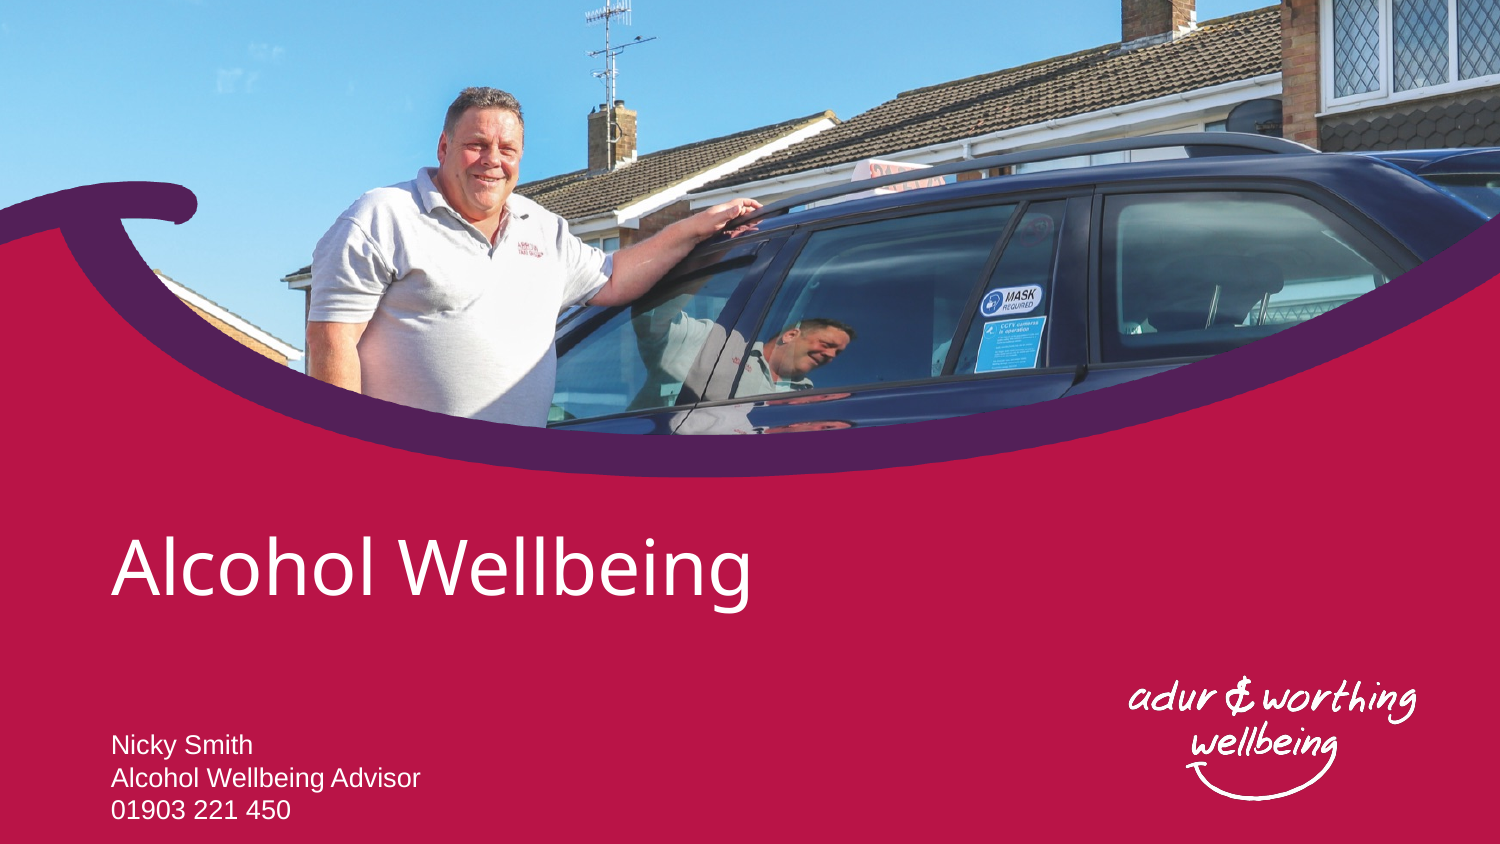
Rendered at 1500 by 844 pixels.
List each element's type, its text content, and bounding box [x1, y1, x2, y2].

picture [0, 0, 1500, 844]
title Alcohol Wellbeing [111, 536, 833, 707]
subtitle Nicky Smith Alcohol Wellbeing Advisor 01903 221 450 [110, 727, 529, 830]
